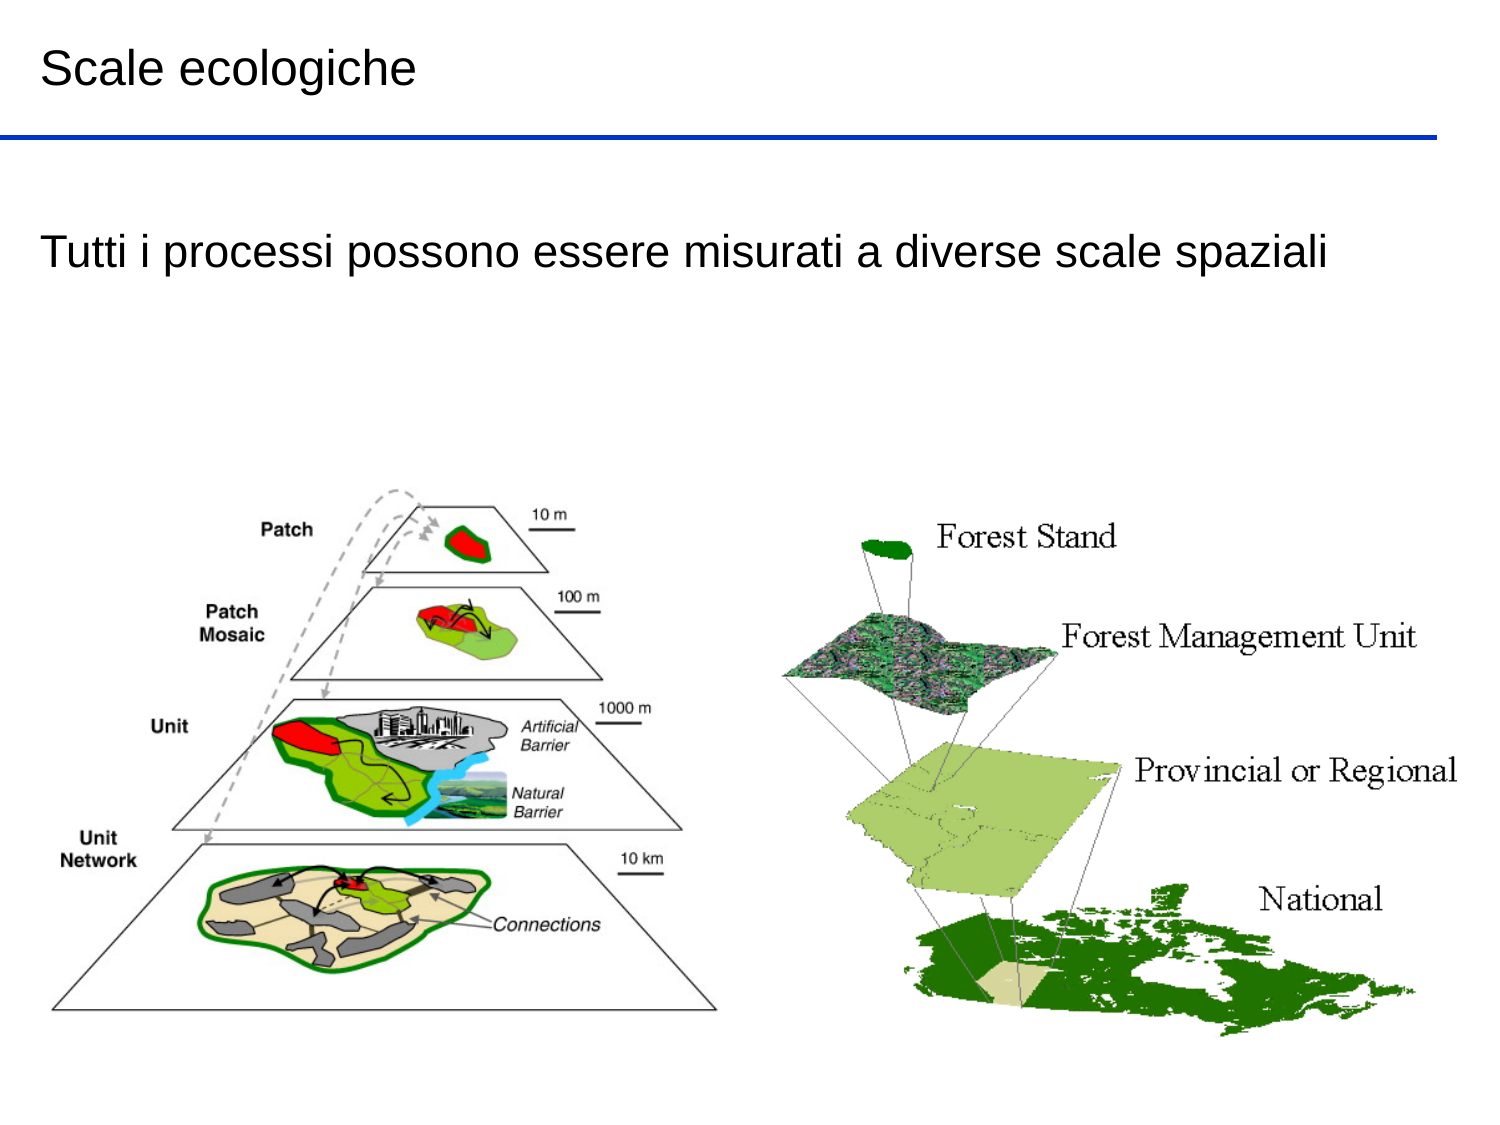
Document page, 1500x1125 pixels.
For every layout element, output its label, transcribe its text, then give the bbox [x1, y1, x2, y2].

text_box Tutti i processi possono essere misurati a diverse scale spaziali [24, 214, 1450, 285]
text_box Scale ecologiche [24, 27, 1450, 103]
picture [774, 512, 1457, 1038]
picture [49, 487, 719, 1013]
